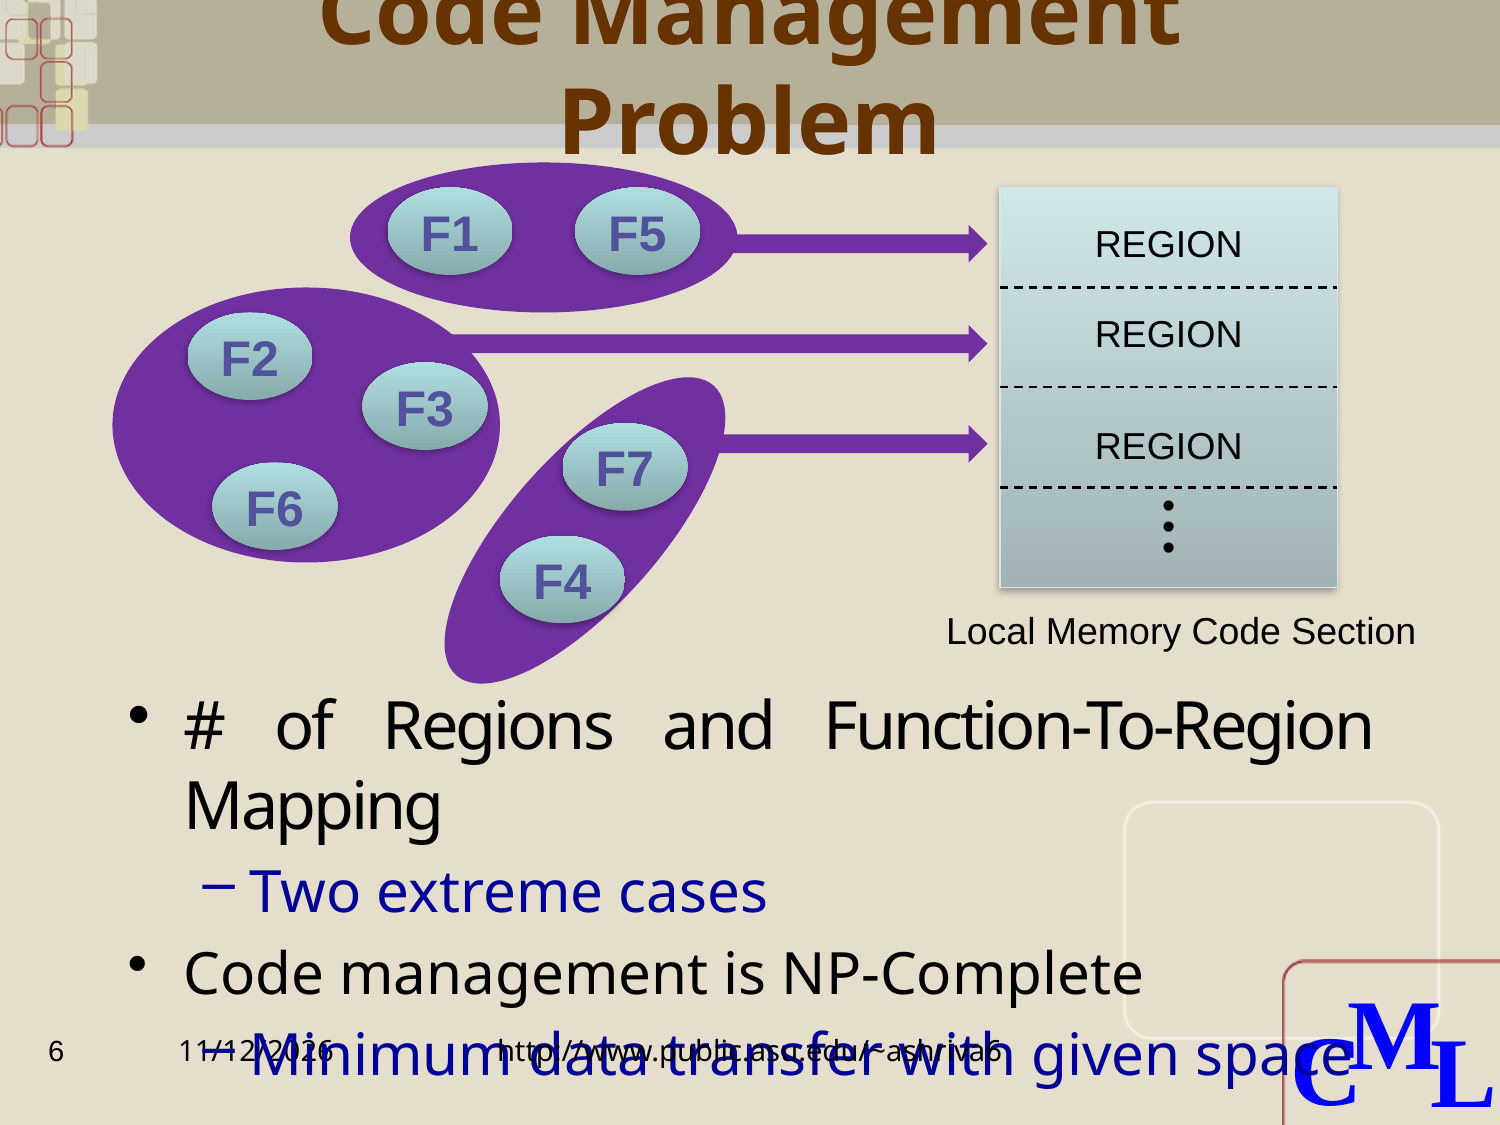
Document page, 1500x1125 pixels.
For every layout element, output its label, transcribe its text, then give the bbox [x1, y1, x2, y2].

list # of Regions and Function-To-Region Mapping Two extreme cases Code management is NP-Complete Minimum data transfer with given space [112, 674, 1388, 1026]
text_box [449, 324, 988, 363]
text_box [444, 377, 726, 674]
text_box [349, 162, 738, 313]
text_box [999, 288, 1338, 387]
text_box F5 [575, 187, 701, 275]
text_box [112, 287, 500, 563]
text_box [999, 187, 1338, 287]
text_box [999, 488, 1338, 588]
text_box F6 [212, 462, 338, 550]
text_box F2 [187, 312, 313, 400]
text_box Local Memory Code Section [912, 599, 1450, 660]
text_box [725, 224, 988, 263]
text_box REGION [1024, 212, 1313, 273]
text_box REGION [1024, 414, 1313, 475]
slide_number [137, 1026, 376, 1101]
text_box F7 [562, 423, 688, 511]
text_box [999, 388, 1338, 487]
text_box F3 [362, 362, 488, 450]
text_box REGION [1024, 302, 1313, 362]
picture [0, 0, 1500, 1125]
footer http://www.public.asu.edu/~ashriva6 [399, 1024, 1101, 1101]
text_box • • • [1024, 497, 1313, 575]
text_box [712, 425, 988, 463]
text_box F1 [387, 187, 513, 275]
title Code Management Problem [112, 0, 1388, 126]
slide_number 6 [12, 1025, 100, 1100]
text_box F4 [500, 535, 626, 624]
